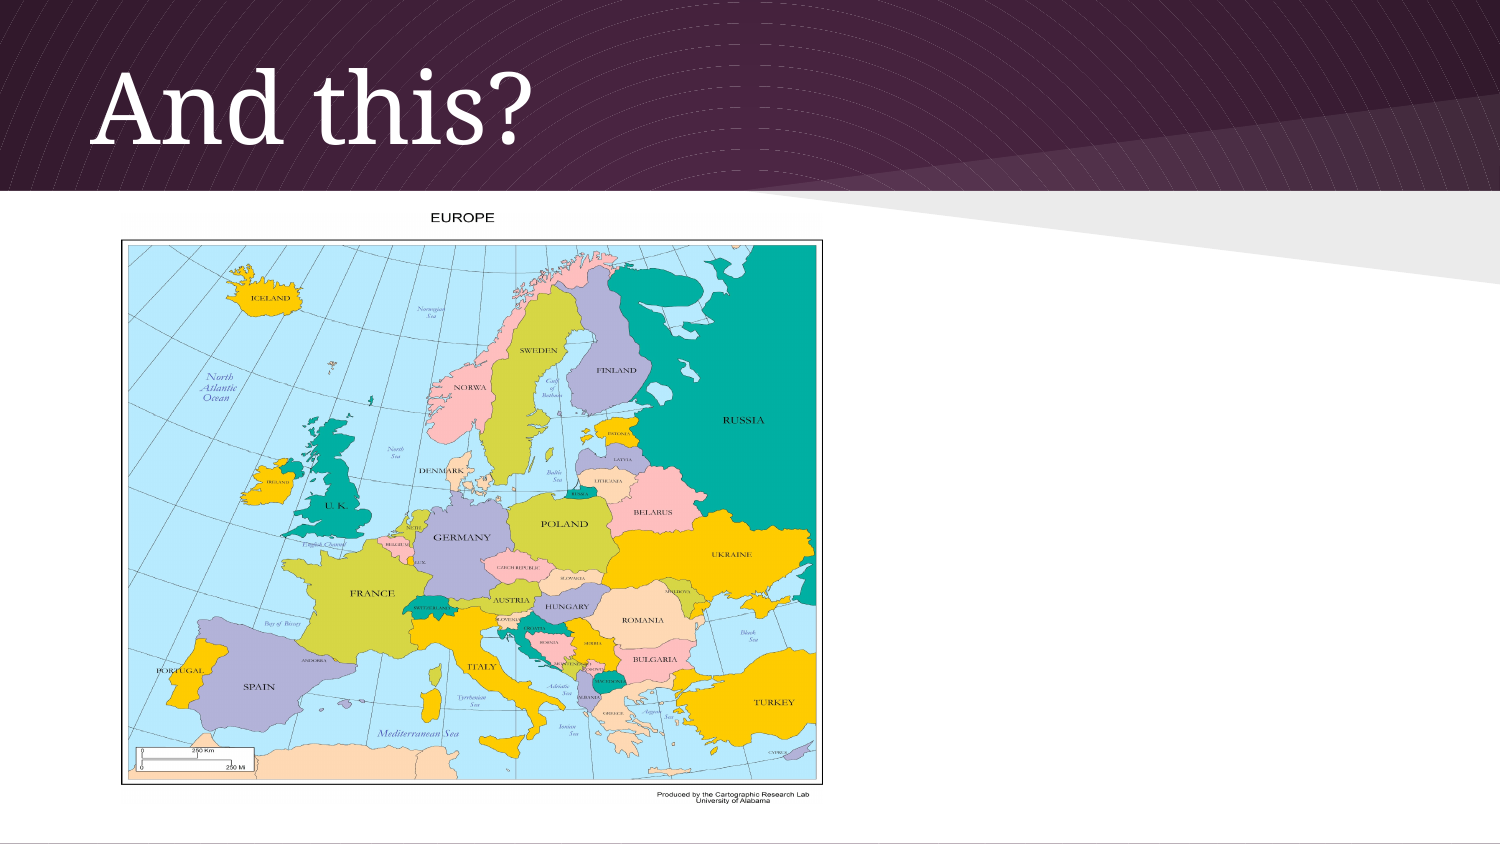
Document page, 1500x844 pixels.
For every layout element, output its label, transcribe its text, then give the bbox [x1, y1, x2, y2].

title And this? [75, 33, 1425, 175]
picture [120, 213, 823, 804]
